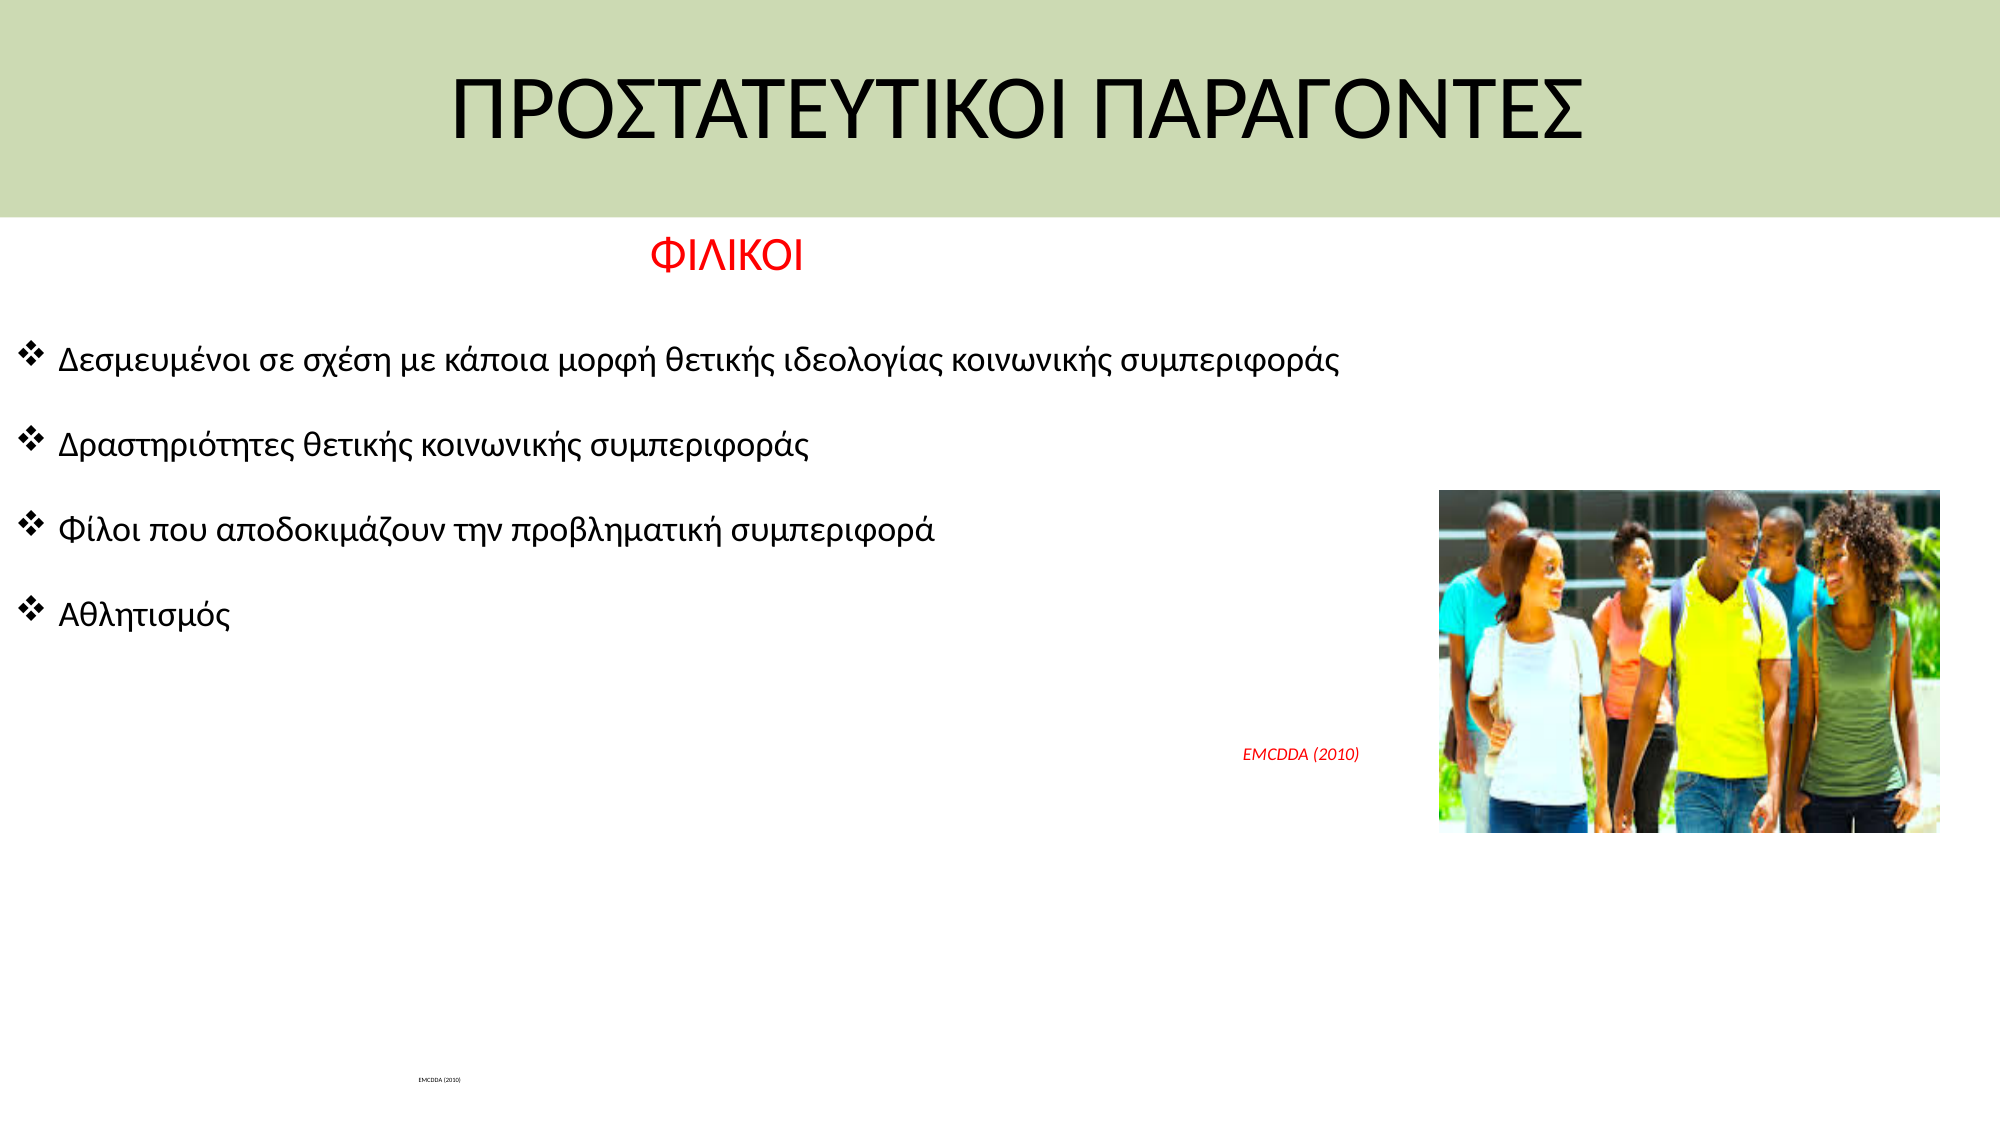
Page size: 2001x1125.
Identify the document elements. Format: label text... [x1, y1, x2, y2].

title ΠΡΟΣΤΑΤΕΥΤΙΚΟΙ ΠΑΡΑΓΟΝΤΕΣ [0, 0, 2000, 218]
list ΦΙΛΙΚΟΙ Δεσμευμένοι σε σχέση με κάποια μορφή θετικής ιδεολογίας κοινωνικής συμπεριφοράς Δραστηριότητες θετικής κοινωνικής συμπεριφοράς Φίλοι που αποδοκιμάζουν την προβληματική συμπεριφορά Αθλητισμός ΕΜCDDA (2010) ΕΜCDDA (2010) [0, 221, 2000, 1125]
picture [1439, 490, 1940, 834]
